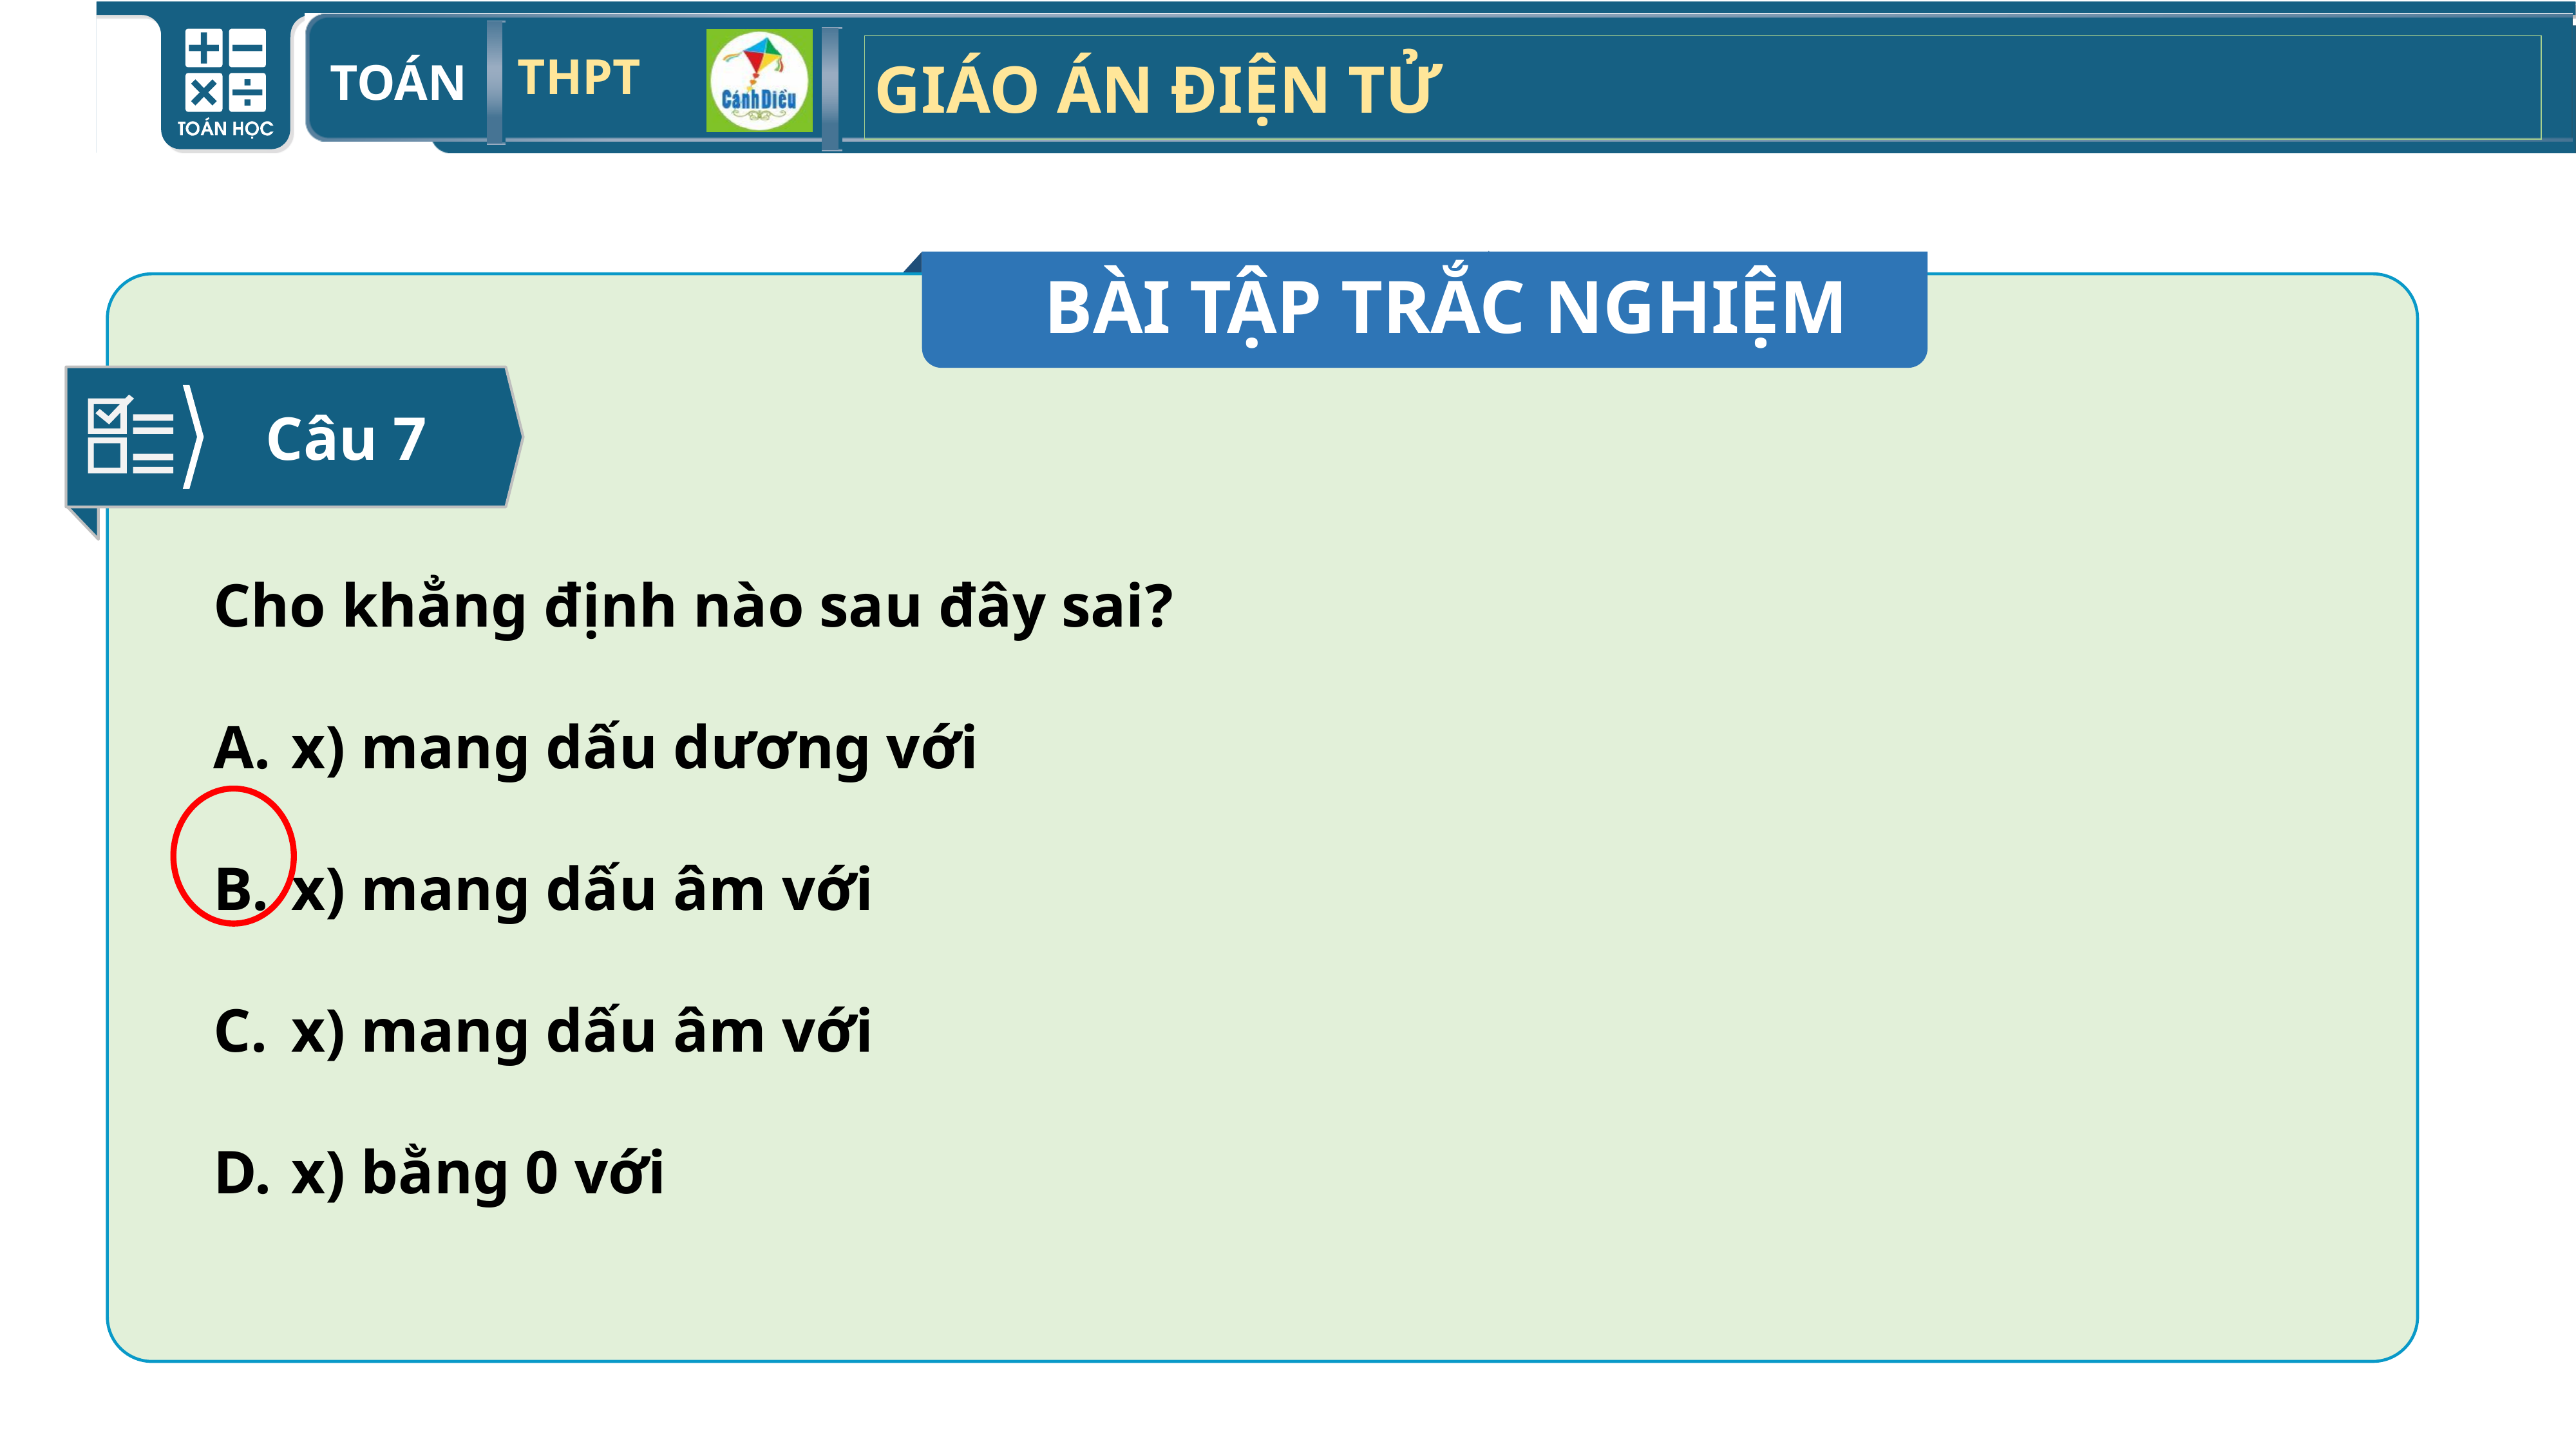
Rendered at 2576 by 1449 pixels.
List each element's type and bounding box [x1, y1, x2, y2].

text_box [107, 251, 2418, 1362]
text_box [66, 366, 524, 540]
picture [97, 13, 2576, 153]
